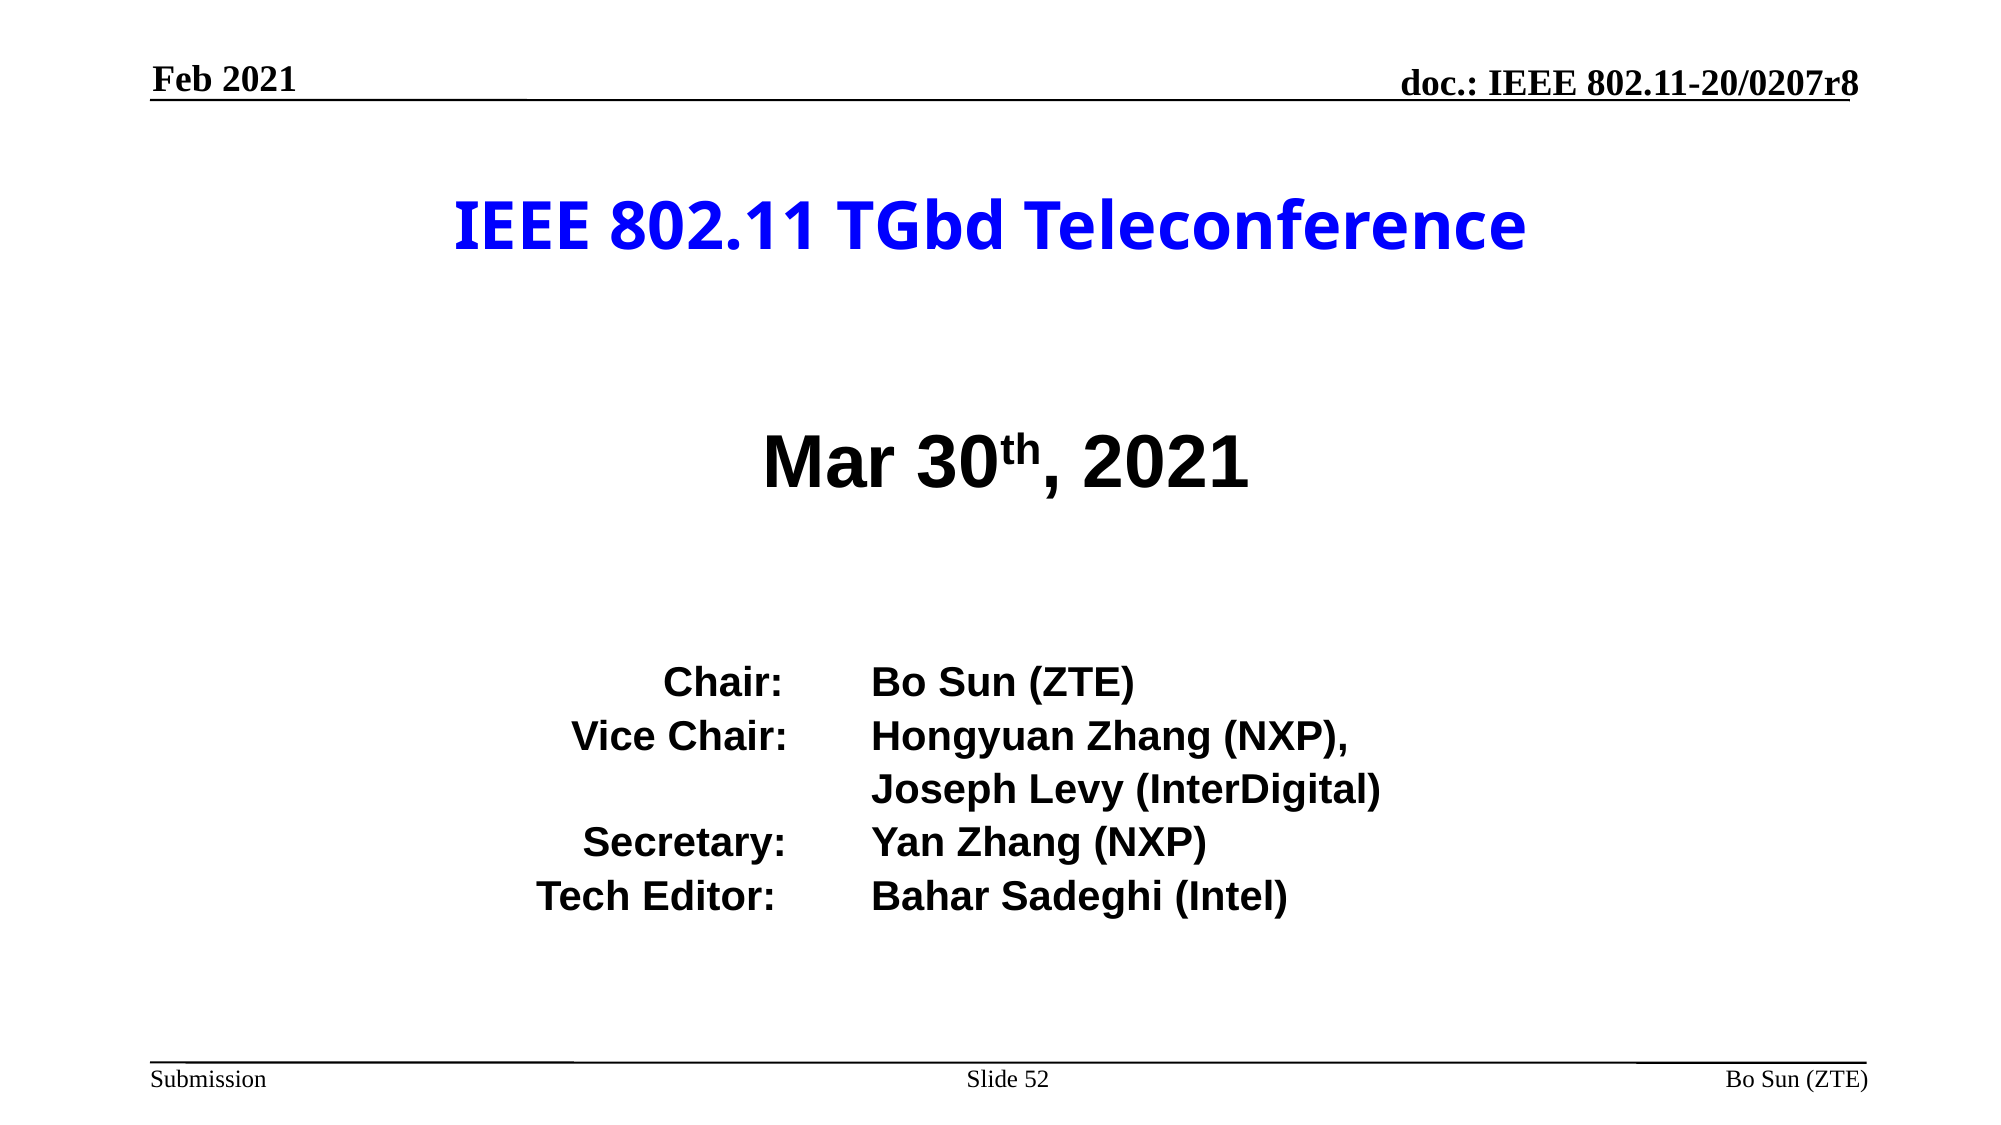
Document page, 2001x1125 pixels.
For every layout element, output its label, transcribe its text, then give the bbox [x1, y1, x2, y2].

text_box Mar 30th, 2021 Chair: Bo Sun (ZTE) Vice Chair: Hongyuan Zhang (NXP), Joseph Levy (InterDigital) Secretary: Yan Zhang (NXP) Tech Editor: Bahar Sadeghi (Intel) [200, 349, 1813, 1027]
footer Bo Sun (ZTE) [1171, 1061, 1869, 1093]
slide_number Slide 52 [949, 1061, 1067, 1123]
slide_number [152, 54, 563, 100]
title IEEE 802.11 TGbd Teleconference [287, 112, 1695, 349]
